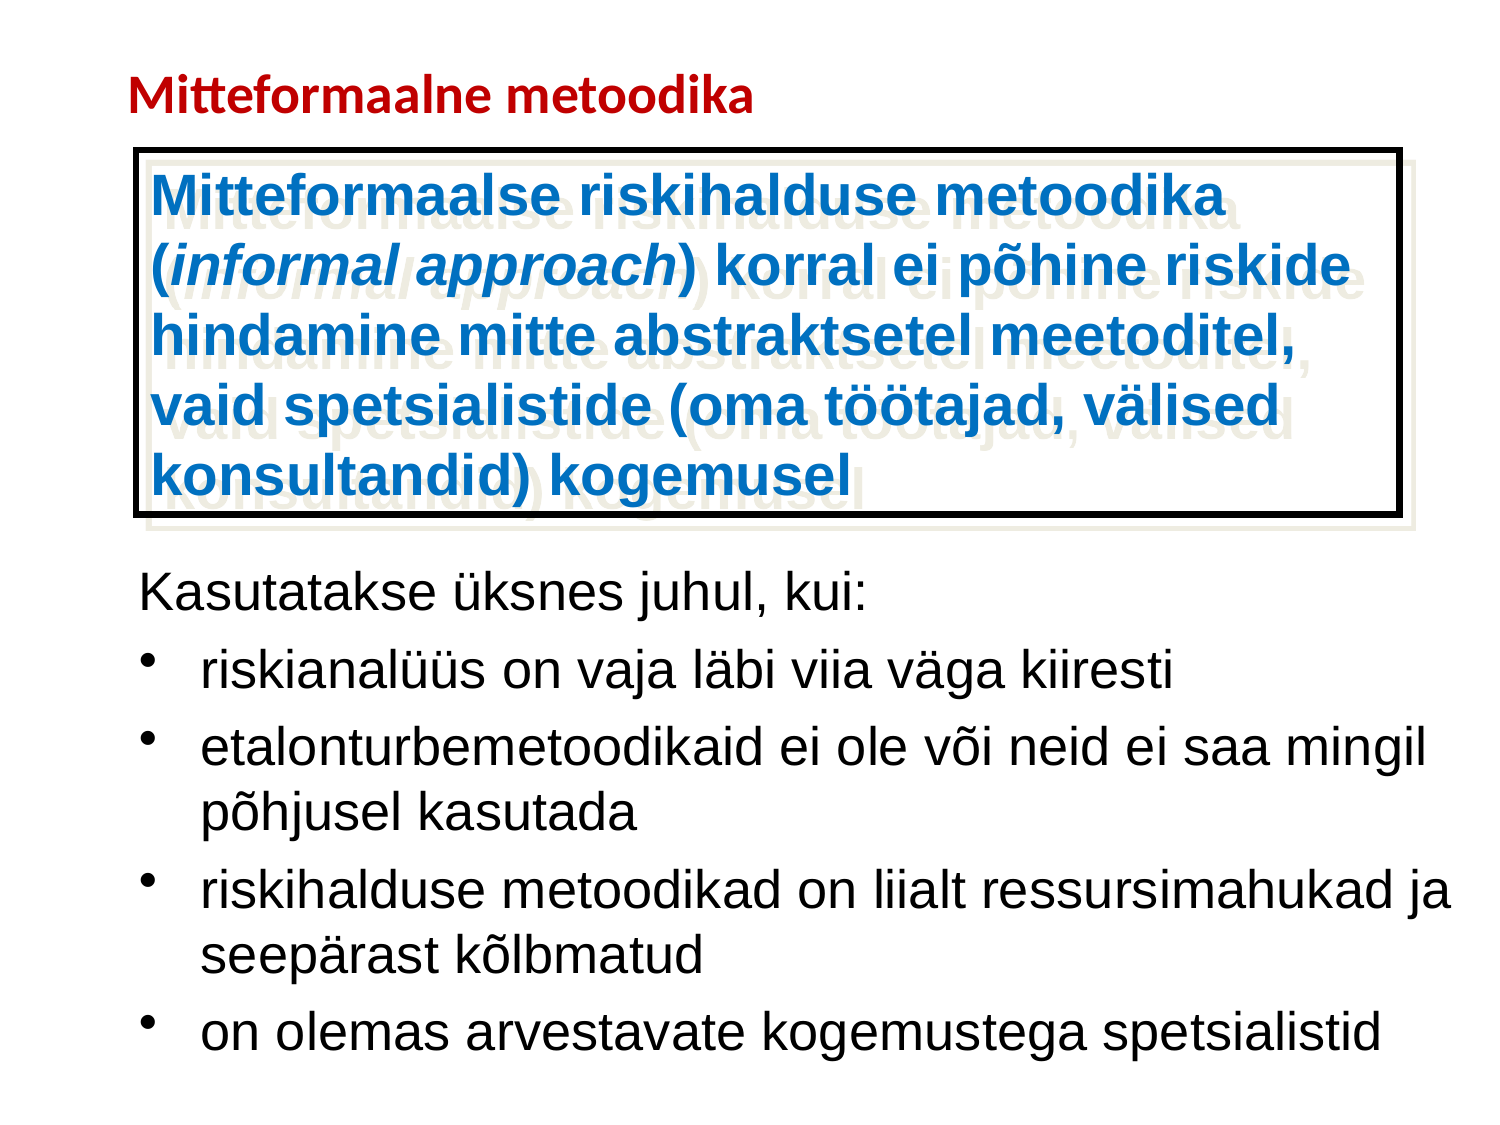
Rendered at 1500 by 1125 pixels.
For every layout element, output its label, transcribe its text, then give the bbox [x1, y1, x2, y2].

title Mitteformaalne metoodika [112, 50, 1400, 200]
text_box Mitteformaalse riskihalduse metoodika (informal approach) korral ei põhine riskide hindamine mitte abstraktsetel meetoditel, vaid spetsialistide (oma töötajad, välised konsultandid) kogemusel [135, 149, 1400, 515]
text_box Kasutatakse üksnes juhul, kui: riskianalüüs on vaja läbi viia väga kiiresti etalonturbemetoodikaid ei ole või neid ei saa mingil põhjusel kasutada riskihalduse metoodikad on liialt ressursimahukad ja seepärast kõlbmatud on olemas arvestavate kogemustega spetsialistid [123, 549, 1500, 1069]
